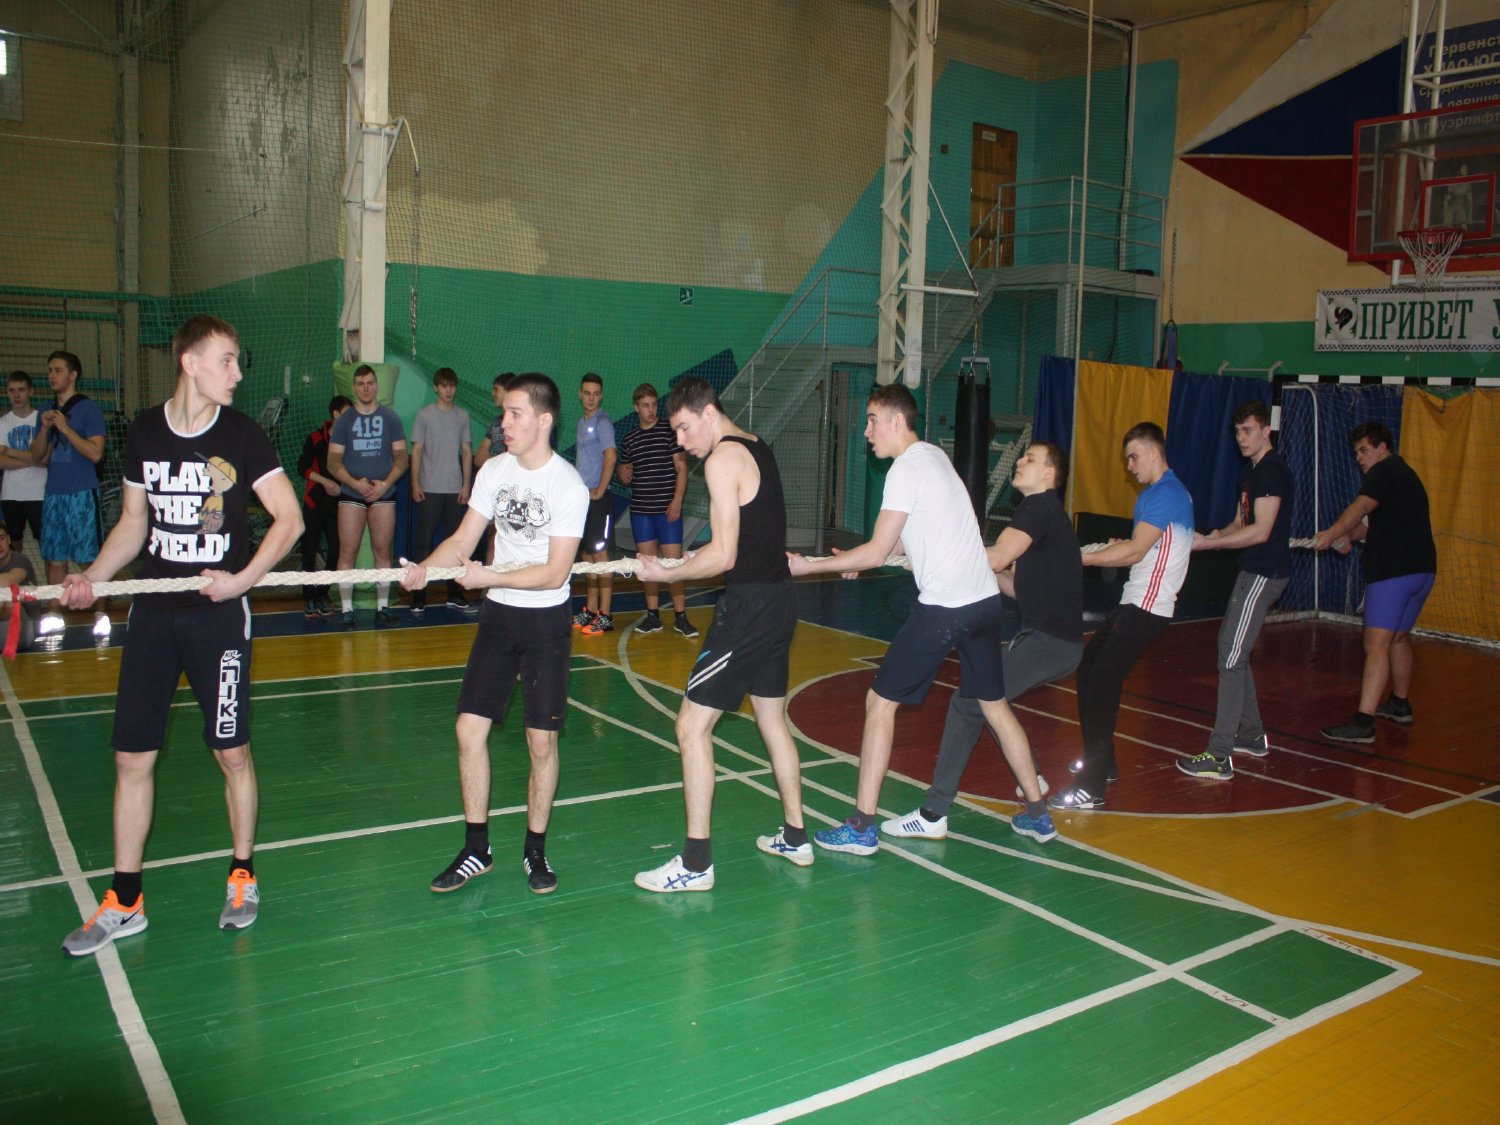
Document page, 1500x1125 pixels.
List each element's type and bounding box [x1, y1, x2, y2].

list [0, 0, 1500, 1125]
